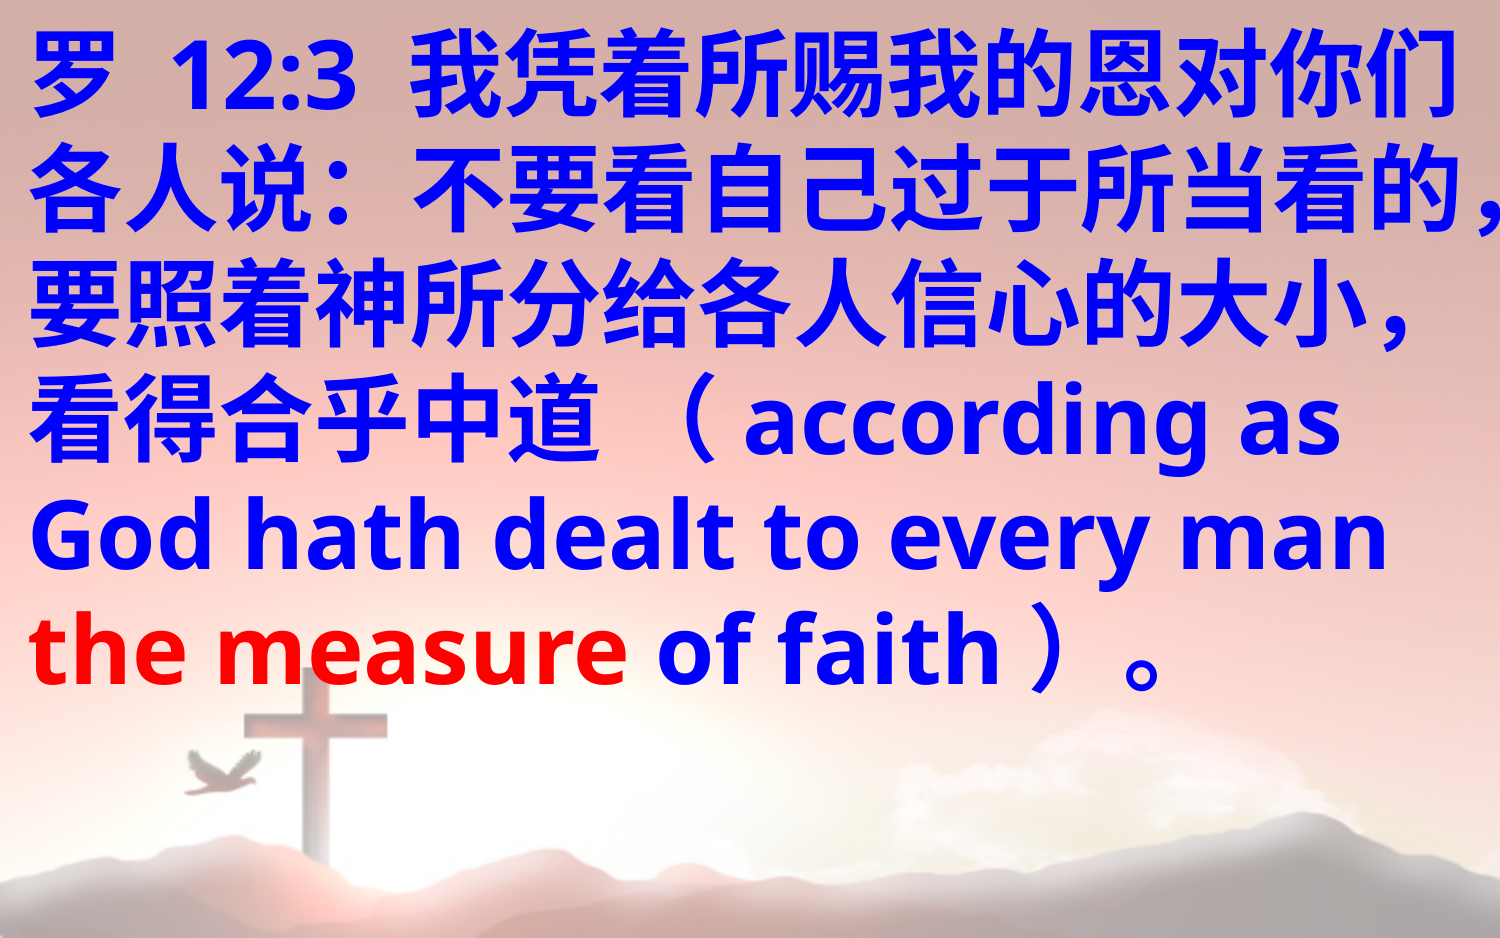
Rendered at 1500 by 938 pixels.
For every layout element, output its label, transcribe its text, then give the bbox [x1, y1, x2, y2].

text_box 罗 12:3 我凭着所赐我的恩对你们各人说：不要看自己过于所当看的，要照着神所分给各人信心的大小，看得合乎中道 （according as God hath dealt to every man the measure of faith）。 [12, 6, 1488, 857]
